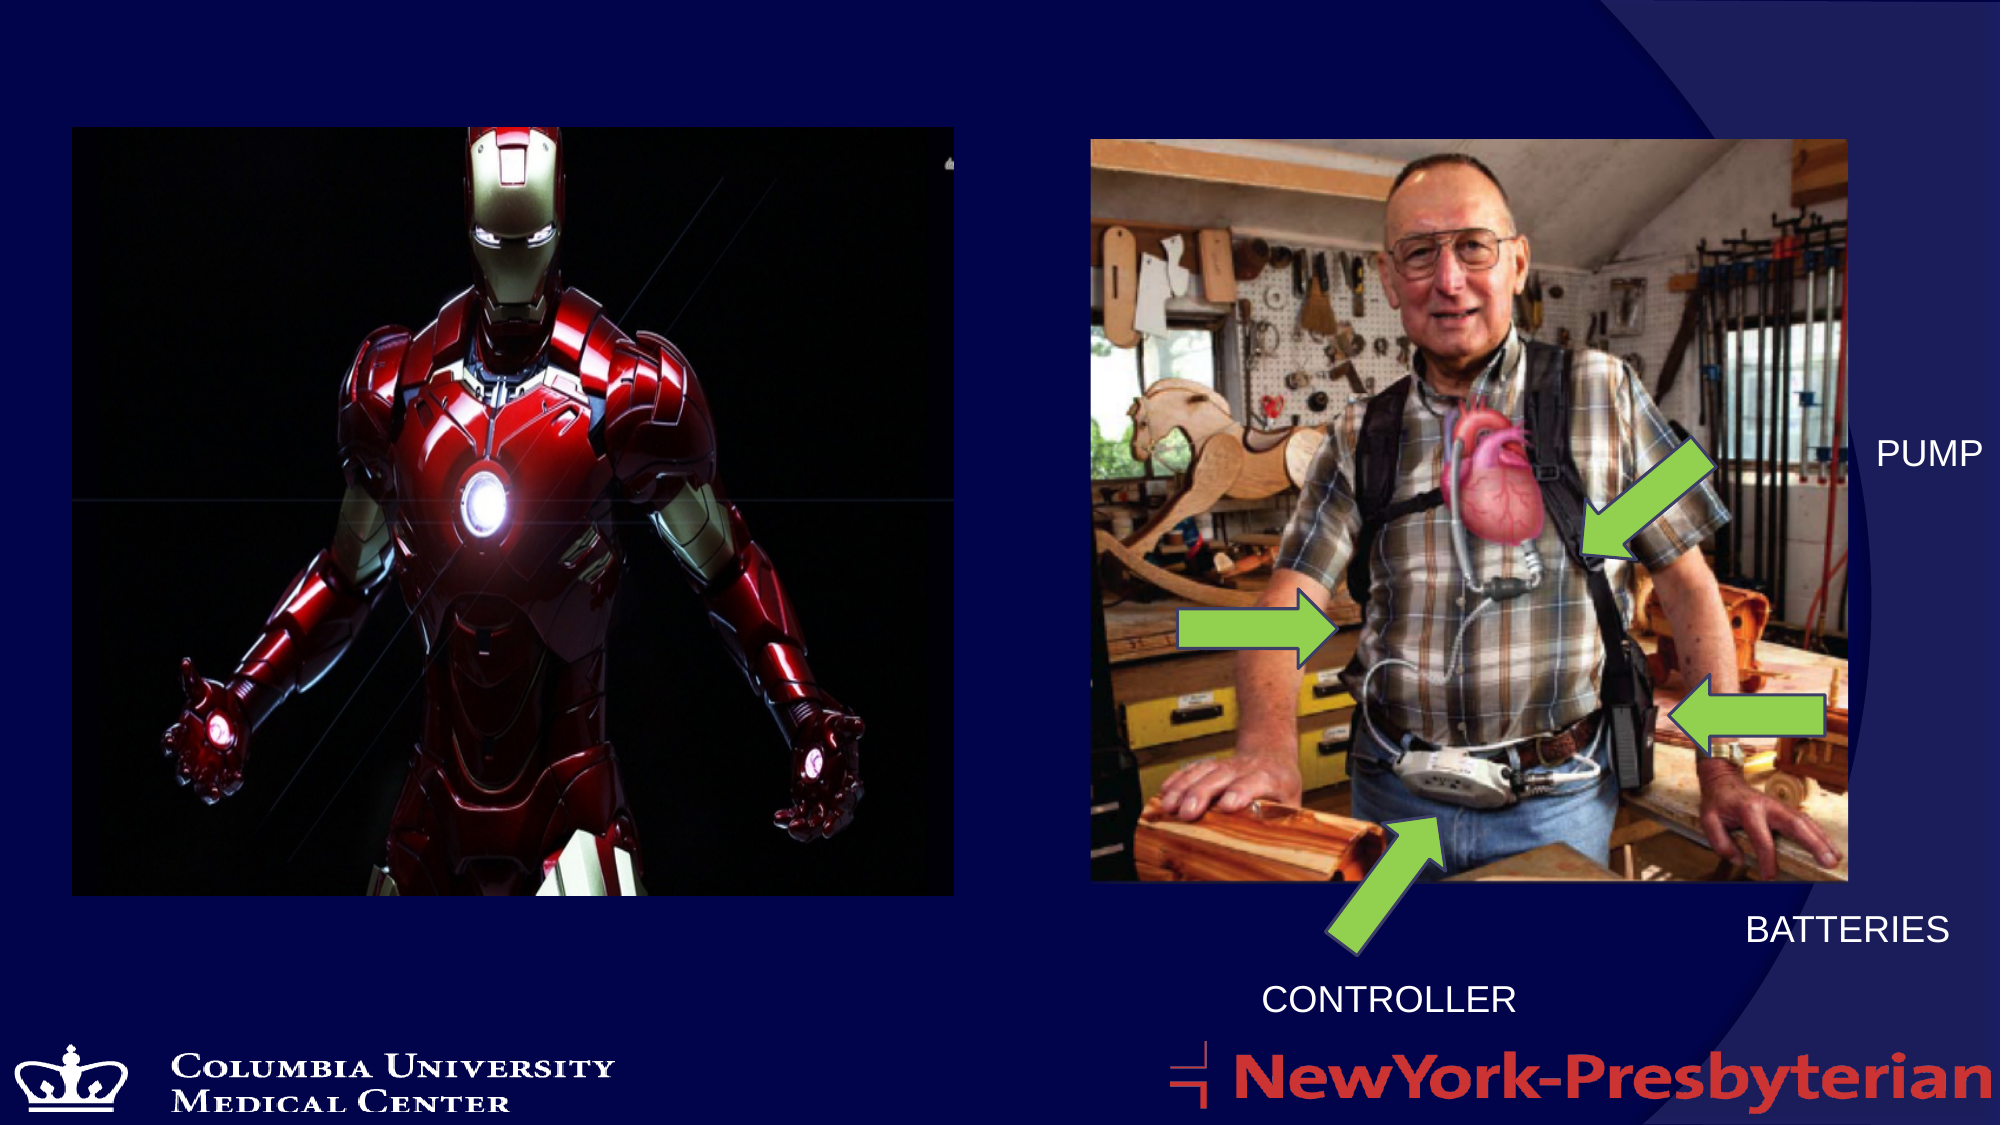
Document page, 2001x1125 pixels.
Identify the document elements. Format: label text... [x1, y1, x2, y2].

text_box [1324, 894, 1406, 958]
text_box CONTROLLER [1246, 967, 1533, 1028]
picture [1090, 139, 1849, 884]
picture [72, 127, 955, 896]
text_box PUMP [1861, 421, 2000, 481]
picture [1170, 1041, 1991, 1114]
text_box BATTERIES [1730, 898, 1966, 958]
picture [14, 1044, 615, 1112]
